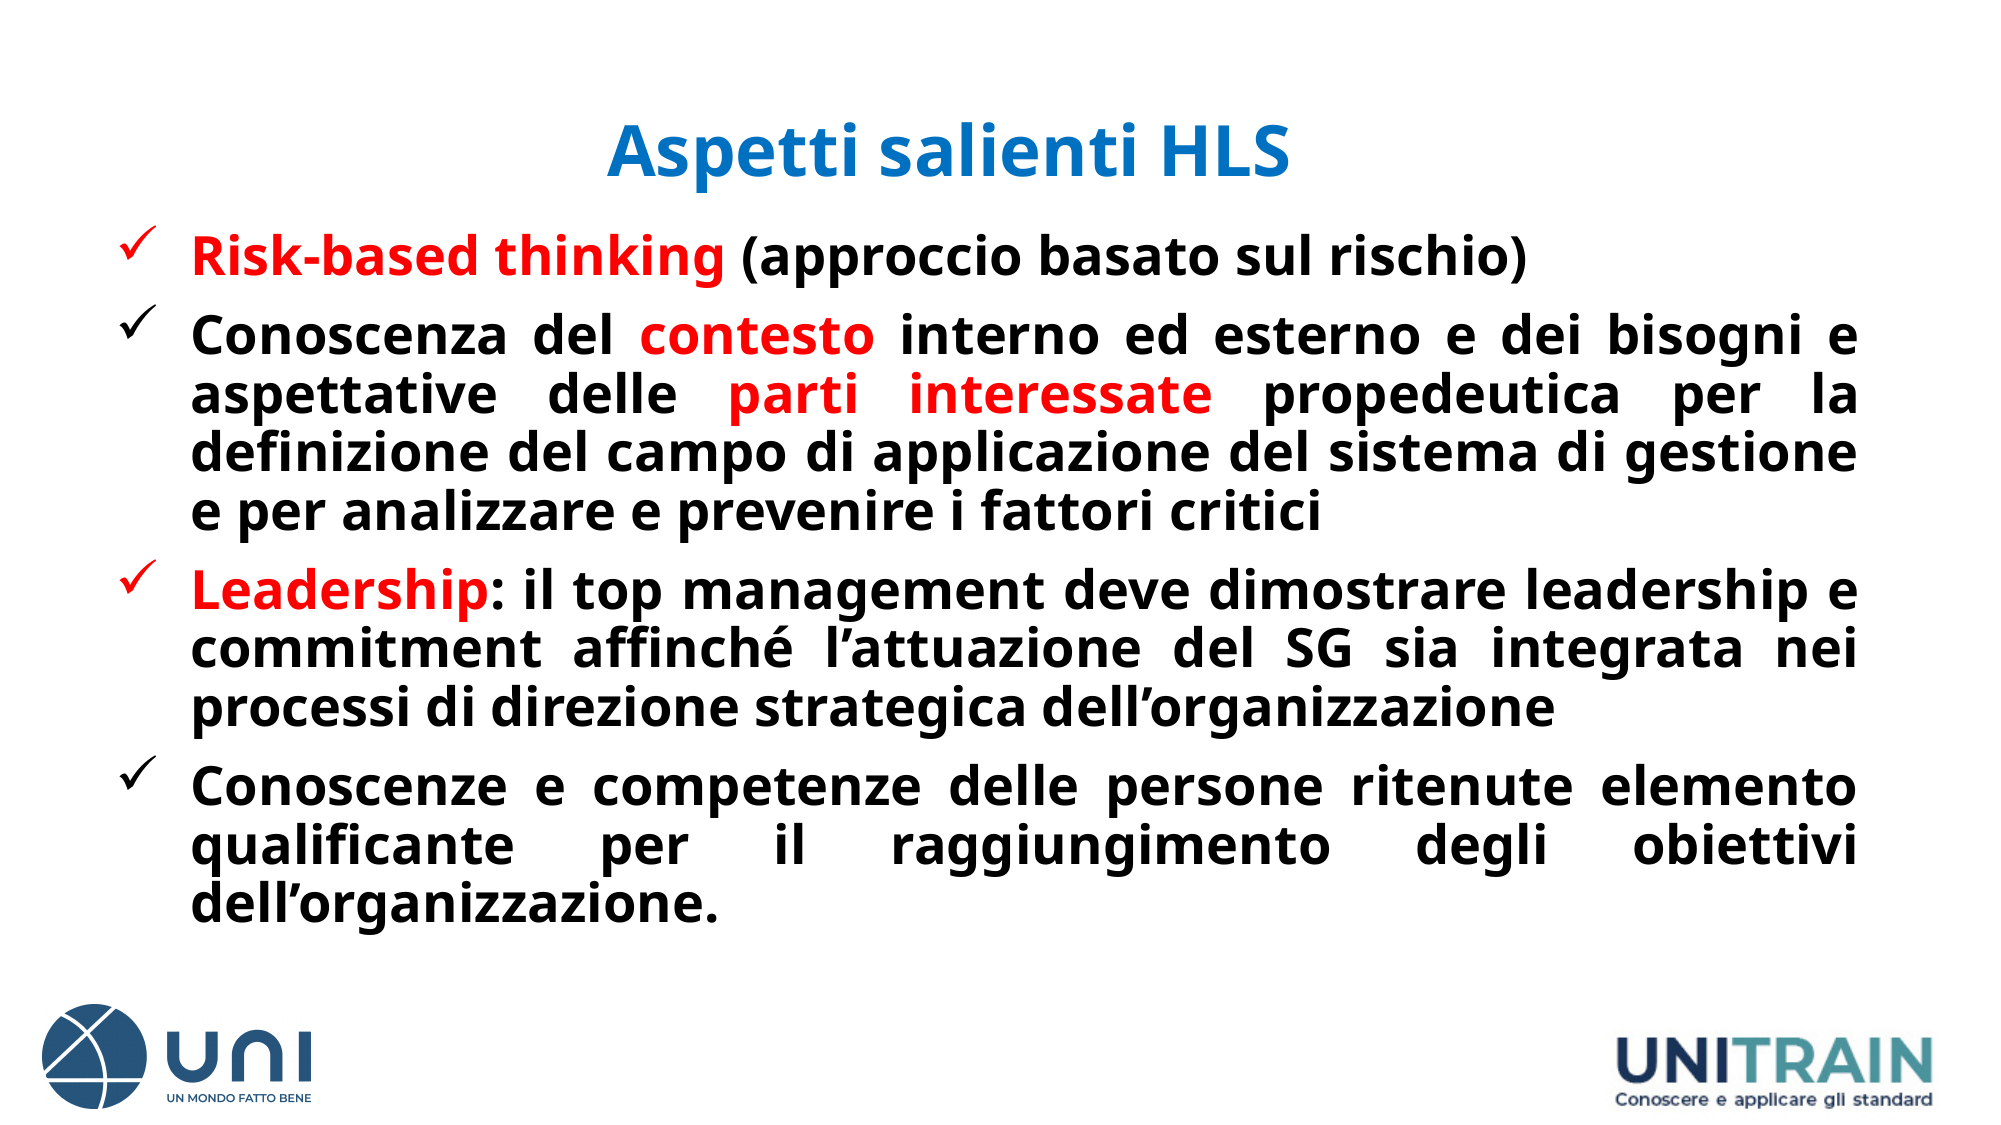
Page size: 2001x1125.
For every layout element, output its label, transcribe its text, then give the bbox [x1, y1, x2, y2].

list Risk-based thinking (approccio basato sul rischio) Conoscenza del contesto interno ed esterno e dei bisogni e aspettative delle parti interessate propedeutica per la definizione del campo di applicazione del sistema di gestione e per analizzare e prevenire i fattori critici Leadership: il top management deve dimostrare leadership e commitment affinché l’attuazione del SG sia integrata nei processi di direzione strategica dell’organizzazione Conoscenze e competenze delle persone ritenute elemento qualificante per il raggiungimento degli obiettivi dell’organizzazione. [100, 221, 1876, 942]
picture [1594, 1016, 1957, 1122]
title Aspetti salienti HLS [316, 116, 1584, 279]
picture [42, 1004, 311, 1109]
